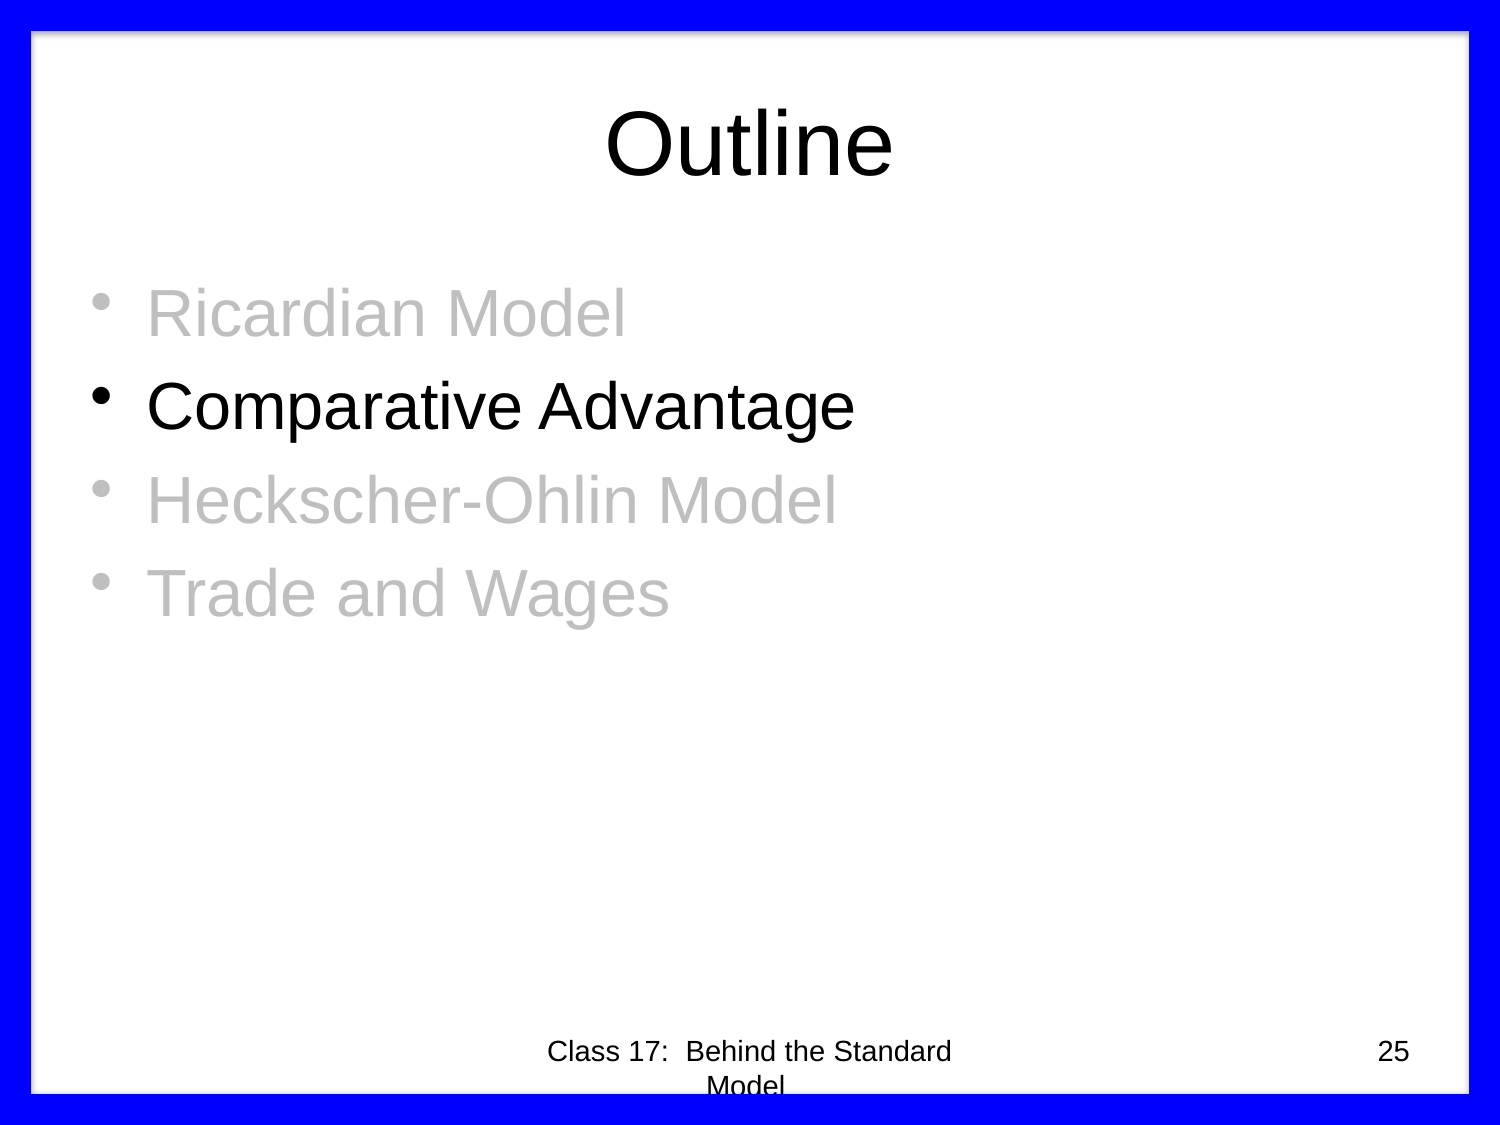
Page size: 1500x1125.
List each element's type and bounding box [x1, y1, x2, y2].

text_box [0, 0, 1500, 1125]
